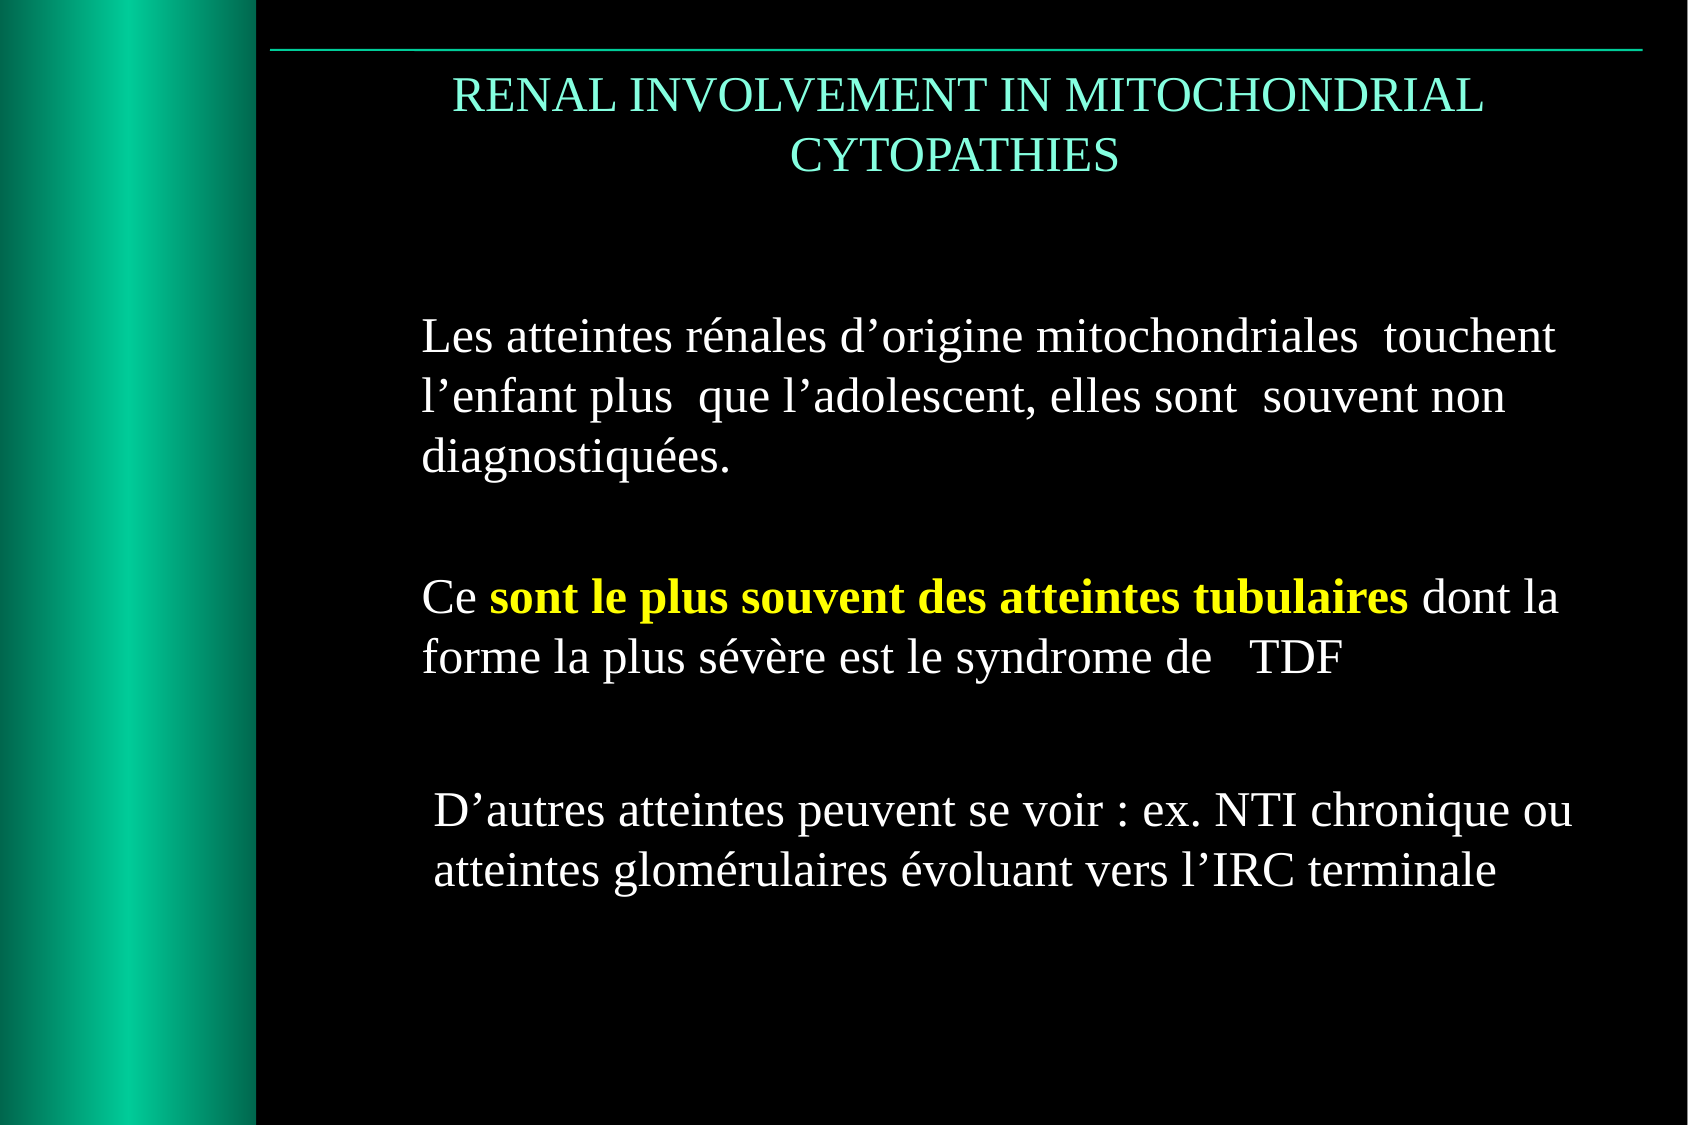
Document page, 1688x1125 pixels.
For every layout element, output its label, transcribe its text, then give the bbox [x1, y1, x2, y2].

text_box Les atteintes rénales d’origine mitochondriales touchent l’enfant plus que l’adolescent, elles sont souvent non diagnostiquées. [406, 294, 1588, 490]
text_box RENAL INVOLVEMENT IN MITOCHONDRIAL CYTOPATHIES [418, 54, 1517, 190]
text_box D’autres atteintes peuvent se voir : ex. NTI chronique ou atteintes glomérulaires évoluant vers l’IRC terminale [418, 768, 1624, 904]
text_box Ce sont le plus souvent des atteintes tubulaires dont la forme la plus sévère est le syndrome de TDF [406, 556, 1577, 691]
